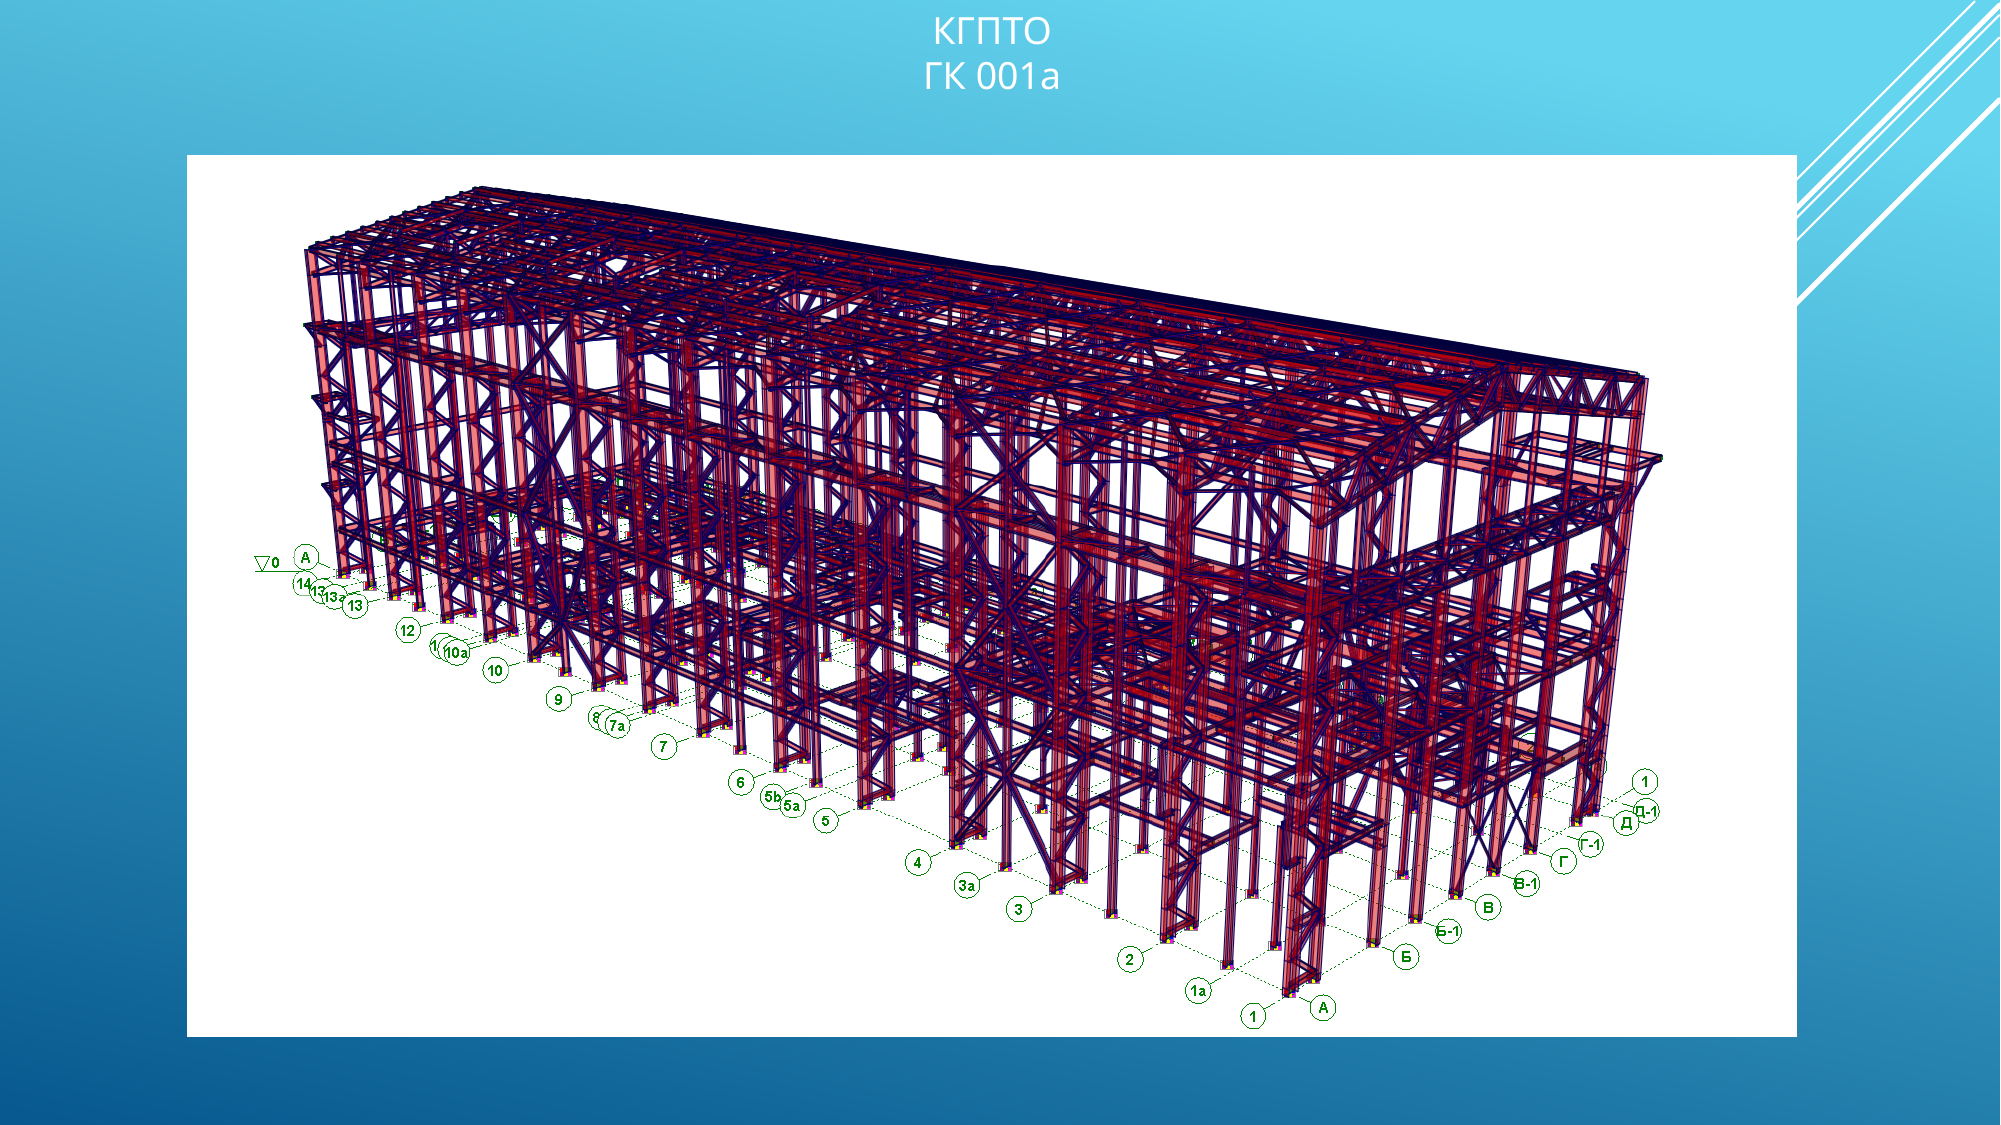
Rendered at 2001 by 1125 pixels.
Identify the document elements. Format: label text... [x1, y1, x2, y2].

text_box КГПТО ГК 001а [445, 0, 1540, 105]
picture [187, 154, 1797, 1037]
